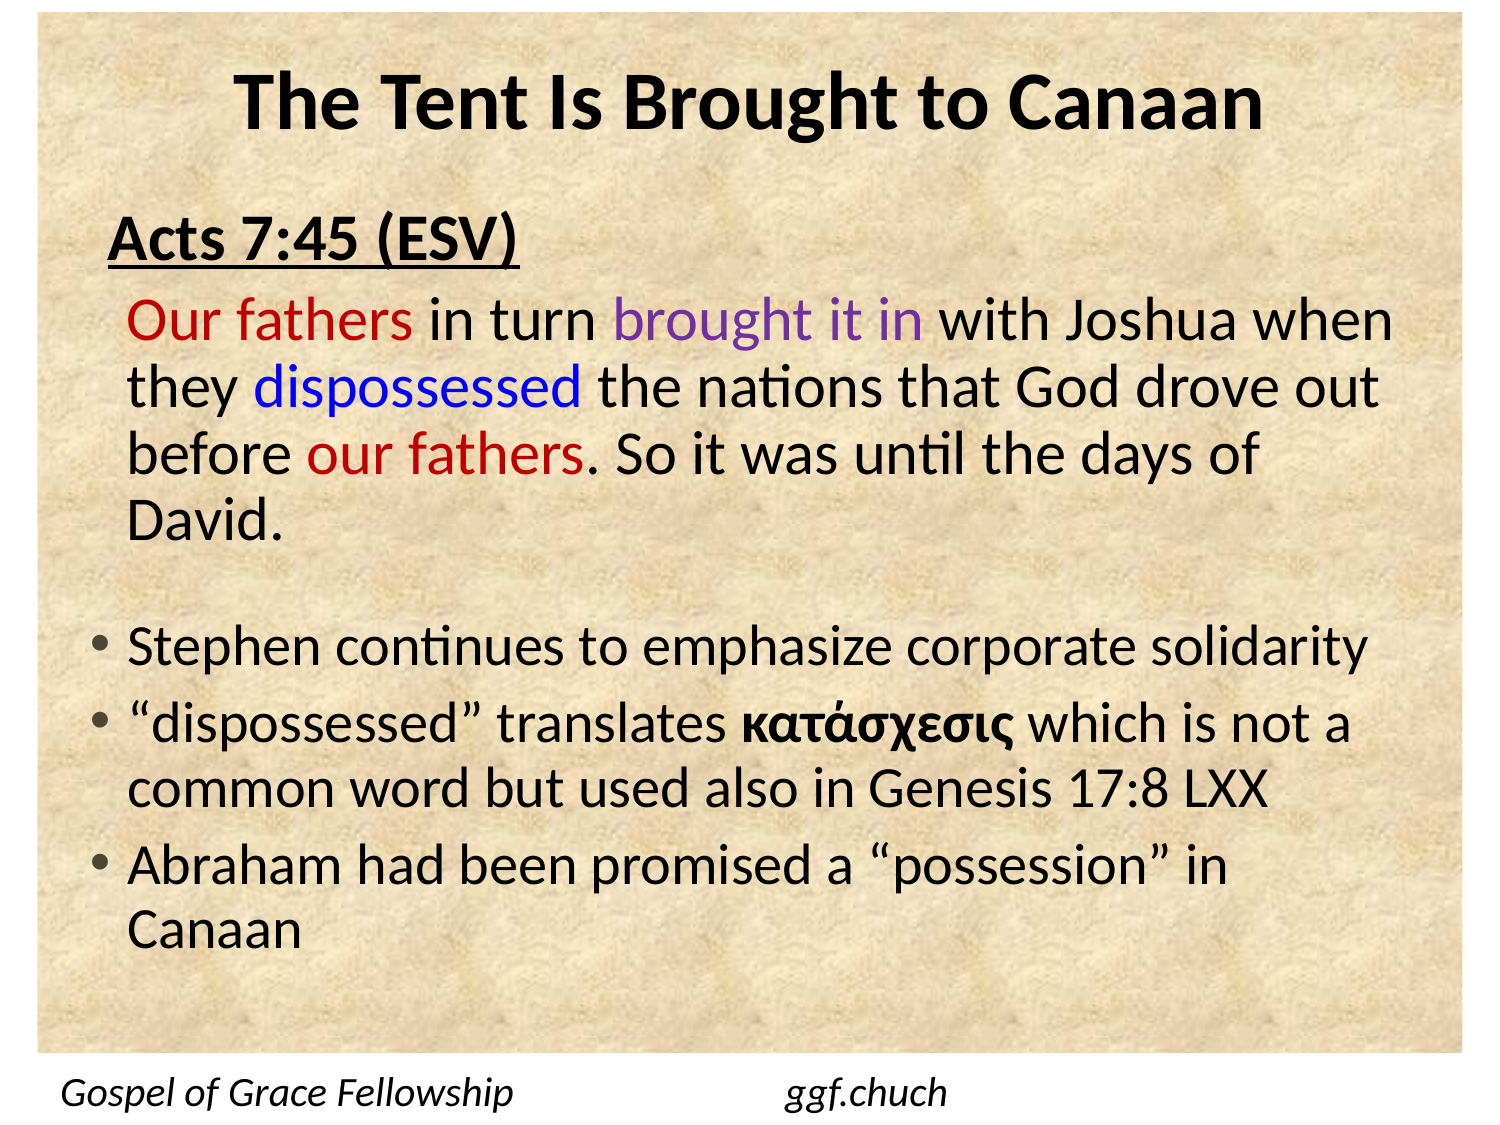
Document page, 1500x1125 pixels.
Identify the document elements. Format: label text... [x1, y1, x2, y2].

footer Gospel of Grace Fellowship ggf.chuch 5 [45, 1057, 1431, 1118]
text_box [93, 605, 1412, 988]
title The Tent Is Brought to Canaan [37, 12, 1463, 1053]
list Stephen continues to emphasize corporate solidarity “dispossessed” translates κατάσχεσις which is not a common word but used also in Genesis 17:8 LXX Abraham had been promised a “possession” in Canaan [75, 605, 1425, 1038]
list Acts 7:45 (ESV) Our fathers in turn brought it in with Joshua when they dispossessed the nations that God drove out before our fathers. So it was until the days of David. [75, 200, 1425, 575]
